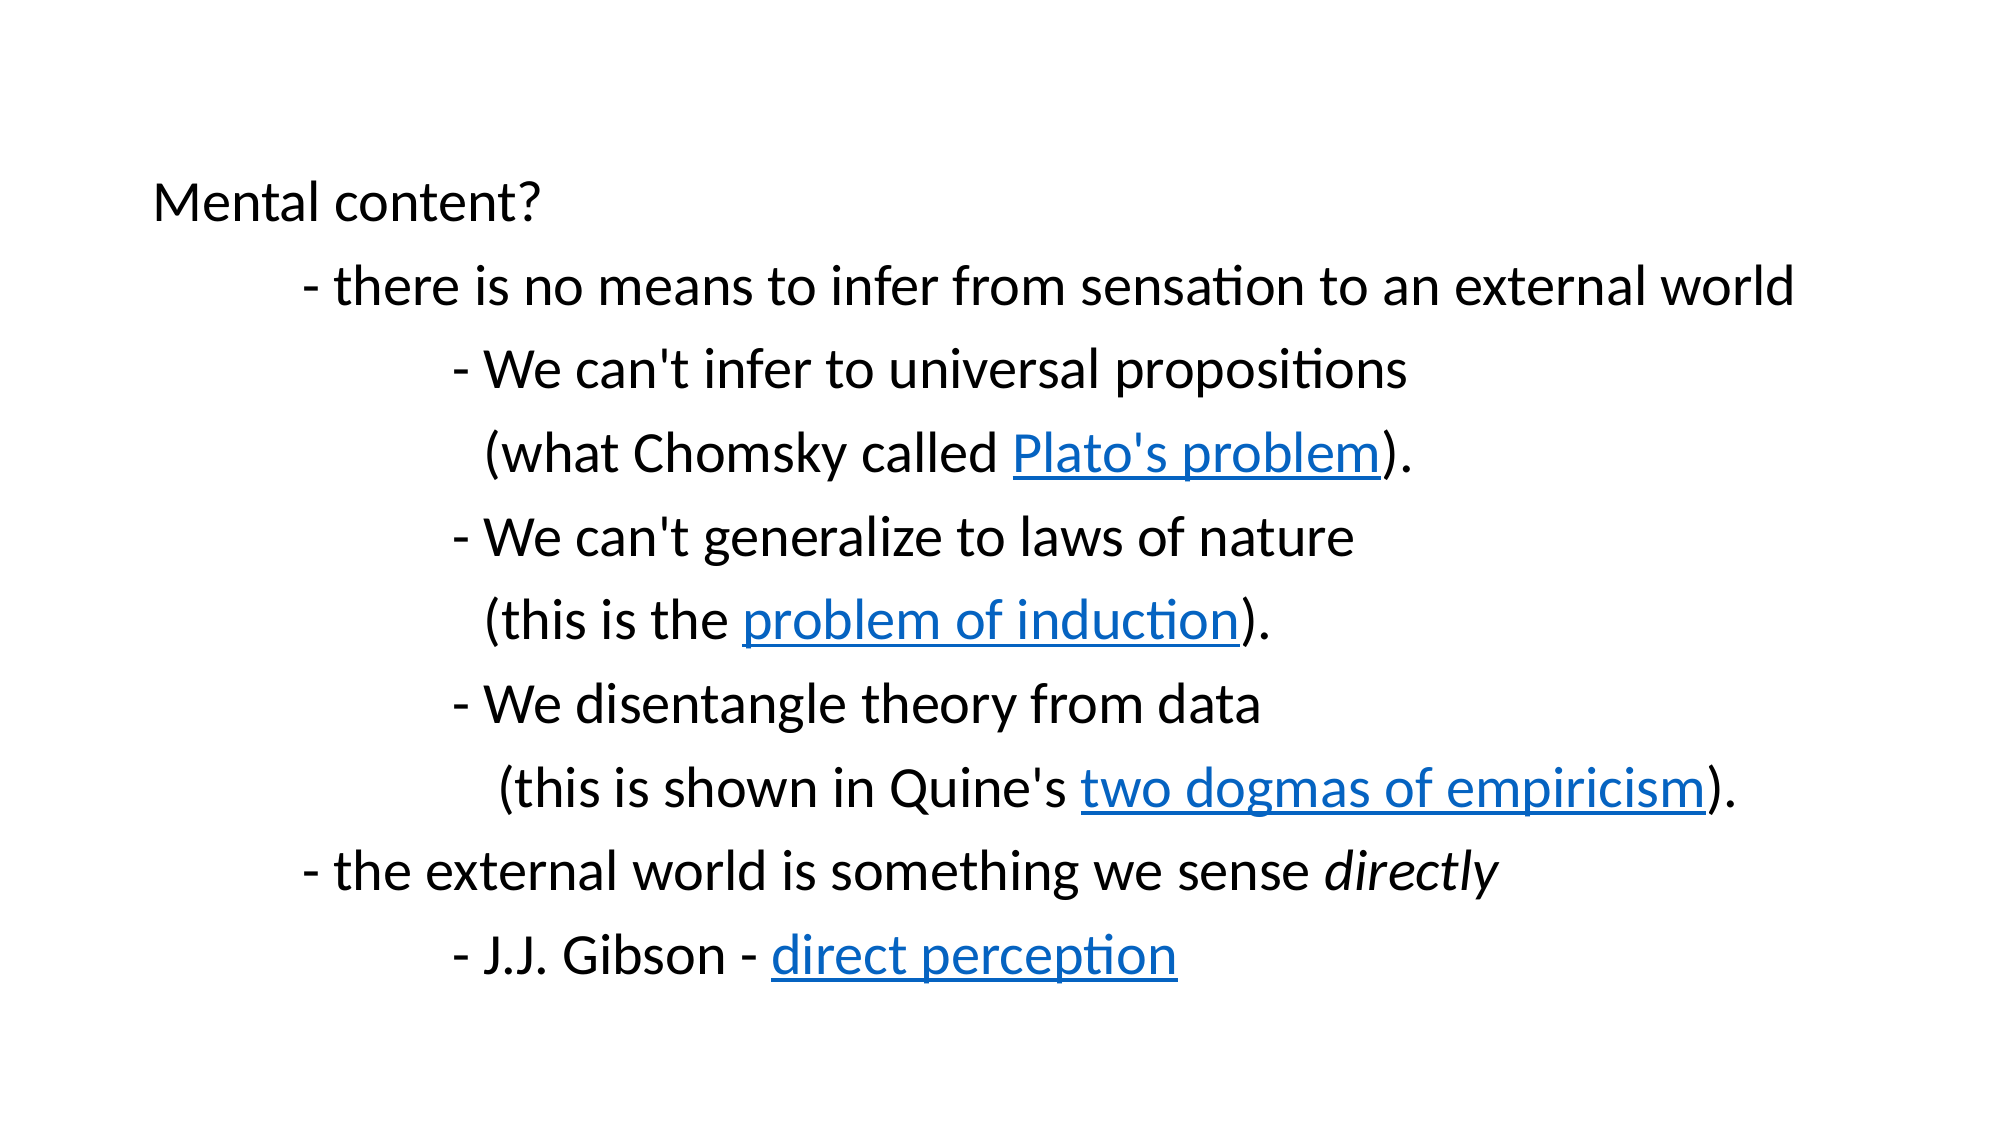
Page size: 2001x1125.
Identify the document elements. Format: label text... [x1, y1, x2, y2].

list Mental content? - there is no means to infer from sensation to an external world - We can't infer to universal propositions (what Chomsky called Plato's problem). - We can't generalize to laws of nature (this is the problem of induction). - We disentangle theory from data (this is shown in Quine's two dogmas of empiricism). - the external world is something we sense directly - J.J. Gibson - direct perception [137, 163, 1863, 1014]
